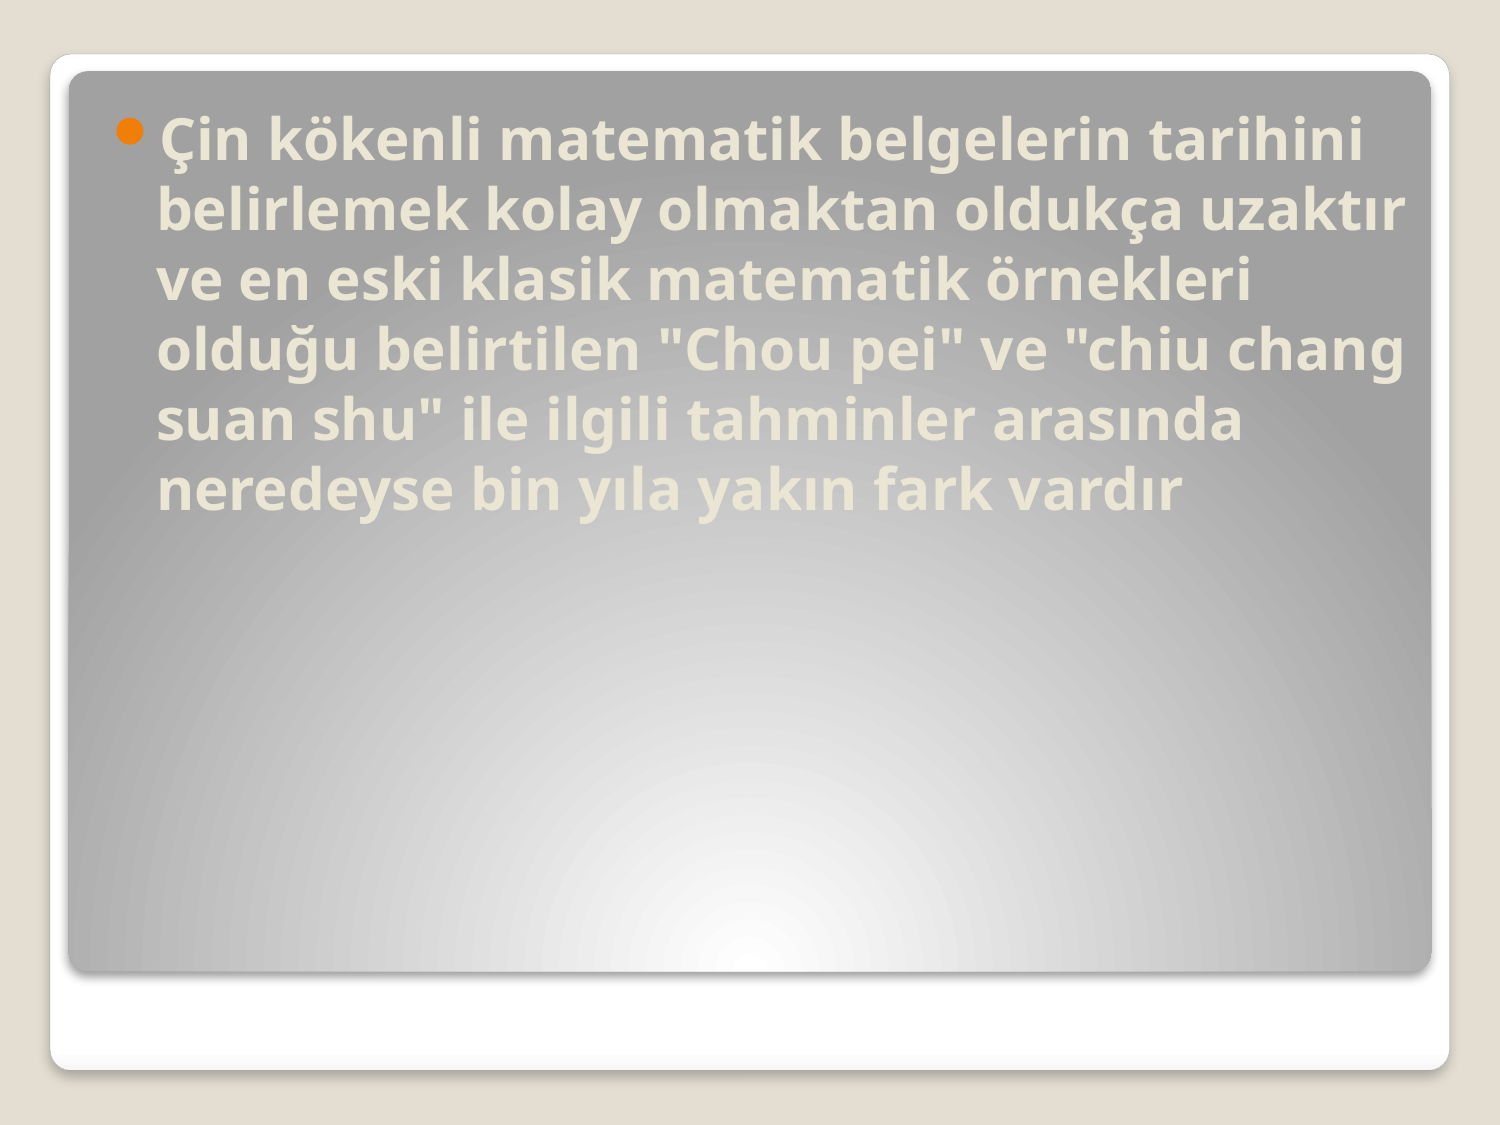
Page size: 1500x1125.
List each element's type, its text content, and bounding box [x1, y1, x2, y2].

list Çin kökenli matematik belgelerin tarihini belirlemek kolay olmaktan oldukça uzaktır ve en eski klasik matematik örnekleri olduğu belirtilen "Chou pei" ve "chiu chang suan shu" ile ilgili tahminler arasında neredeyse bin yıla yakın fark vardır [82, 86, 1425, 774]
